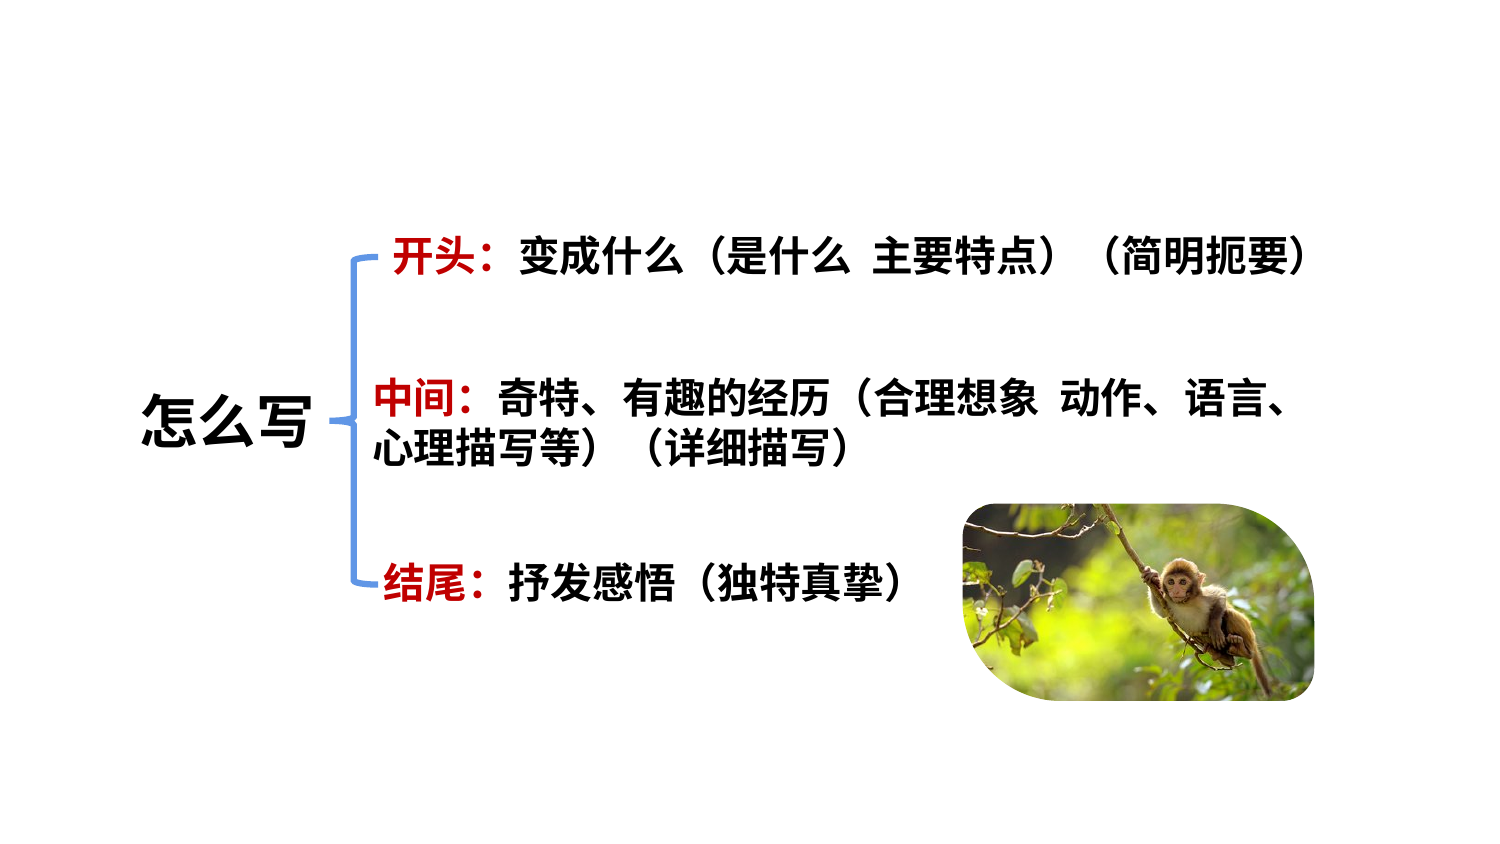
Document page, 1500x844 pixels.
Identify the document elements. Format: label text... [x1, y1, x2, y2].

text_box 开头：变成什么（是什么 主要特点）（简明扼要） [378, 222, 1376, 288]
picture [962, 503, 1315, 702]
text_box 中间：奇特、有趣的经历（合理想象 动作、语言、心理描写等）（详细描写） [379, 364, 1288, 479]
text_box 结尾：抒发感悟（独特真挚） [368, 549, 962, 615]
text_box 怎么写 [125, 377, 330, 463]
text_box [329, 255, 379, 586]
